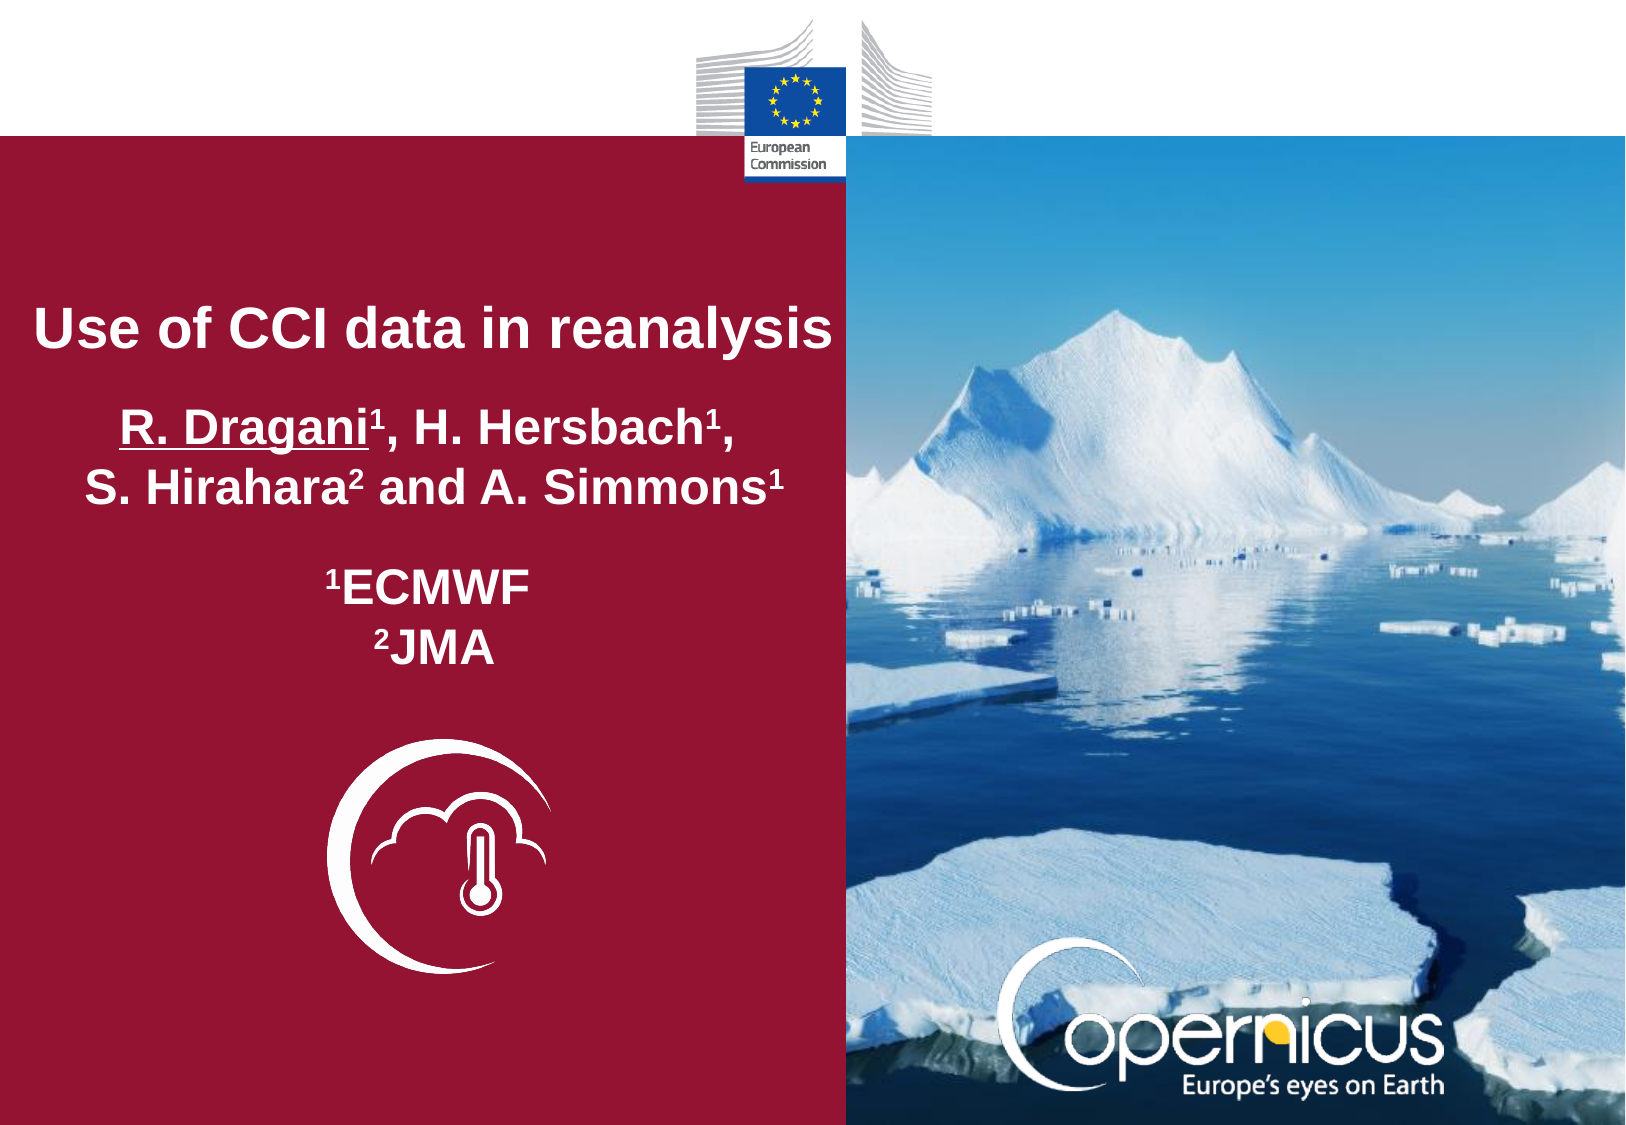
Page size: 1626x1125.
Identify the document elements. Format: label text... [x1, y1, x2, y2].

picture [696, 19, 1626, 1125]
title Use of CCI data in reanalysis R. Dragani1, H. Hersbach1, S. Hirahara2 and A. Simmons1 1ECMWF 2JMA [0, 248, 915, 717]
